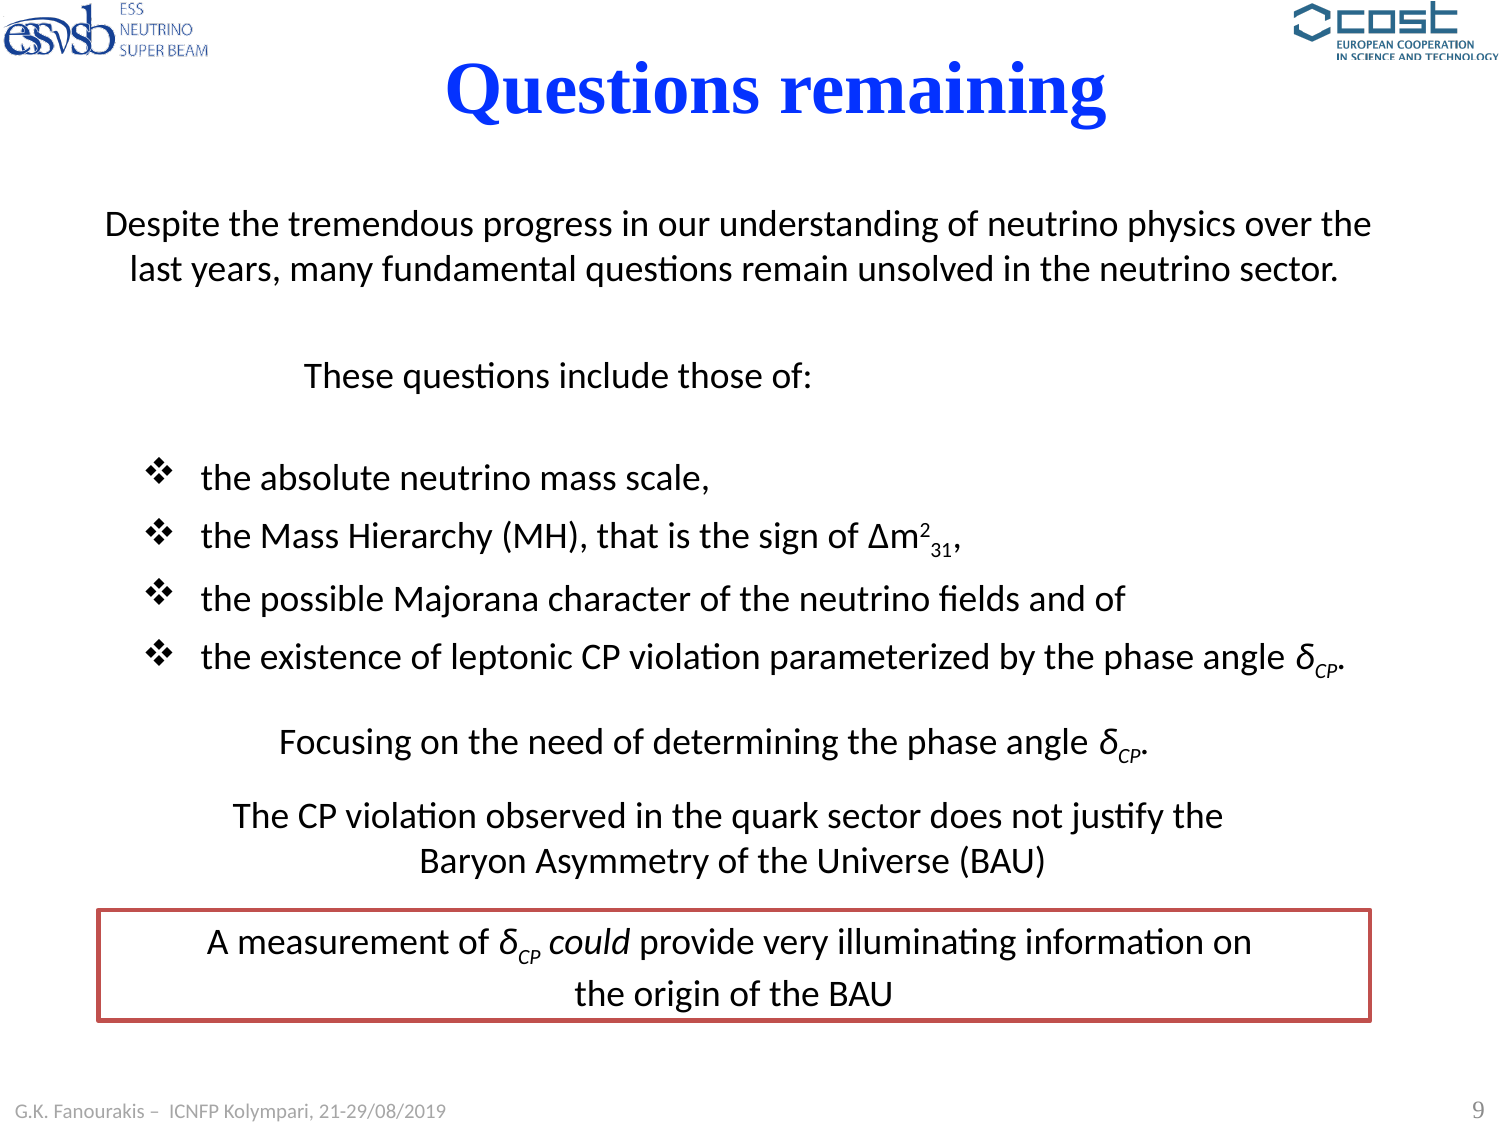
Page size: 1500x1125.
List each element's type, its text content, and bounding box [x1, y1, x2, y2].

slide_number 9 [1338, 1092, 1500, 1125]
text_box The CP violation observed in the quark sector does not justify the Baryon Asymmetry of the Universe (BAU) [127, 783, 1339, 888]
text_box Despite the tremendous progress in our understanding of neutrino physics over the last years, many fundamental questions remain unsolved in the neutrino sector. [59, 191, 1419, 297]
title Questions remaining [212, 30, 1339, 137]
text_box Focusing on the need of determining the phase angle δCP. [264, 709, 1195, 776]
text_box These questions include those of: the absolute neutrino mass scale, the Mass Hierarchy (MH), that is the sign of Δm231, the possible Majorana character of the neutrino fields and of the existence of leptonic CP violation parameterized by the phase angle δCP. [127, 343, 1419, 691]
text_box A measurement of δCP could provide very illuminating information on the origin of the BAU [98, 909, 1370, 1021]
